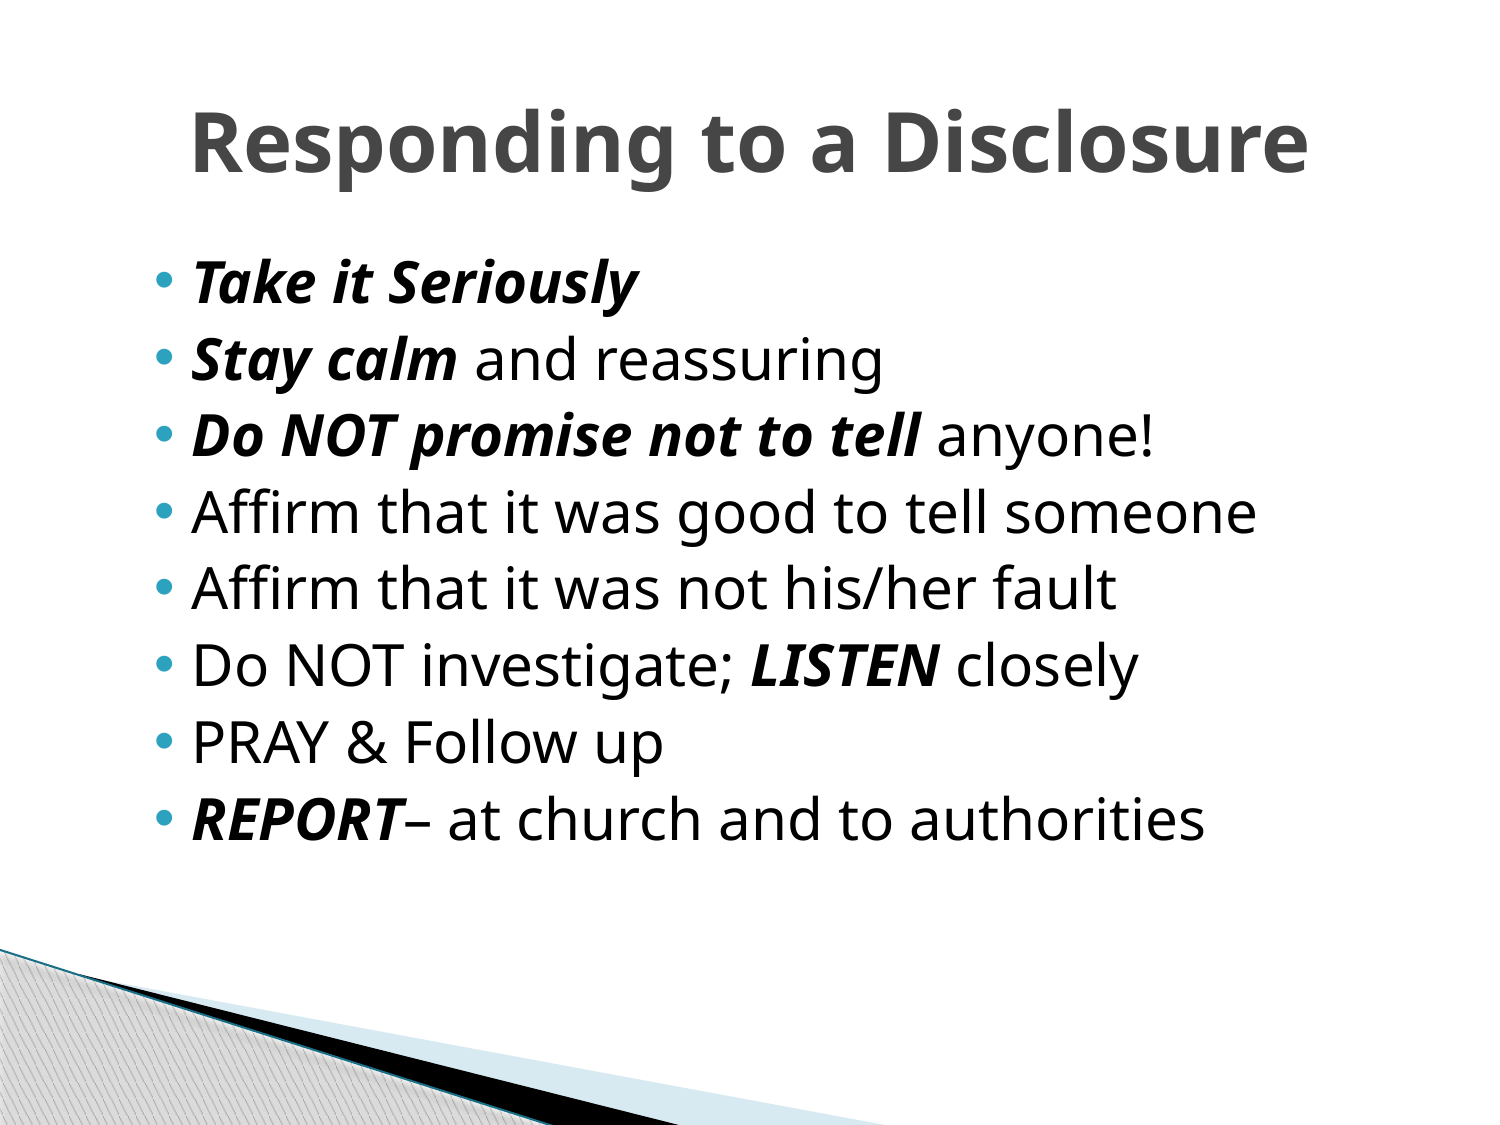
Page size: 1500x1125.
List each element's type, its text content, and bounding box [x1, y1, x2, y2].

list Take it Seriously Stay calm and reassuring Do NOT promise not to tell anyone! Affirm that it was good to tell someone Affirm that it was not his/her fault Do NOT investigate; LISTEN closely PRAY & Follow up REPORT– at church and to authorities [75, 237, 1425, 1025]
title Responding to a Disclosure [12, 45, 1488, 233]
